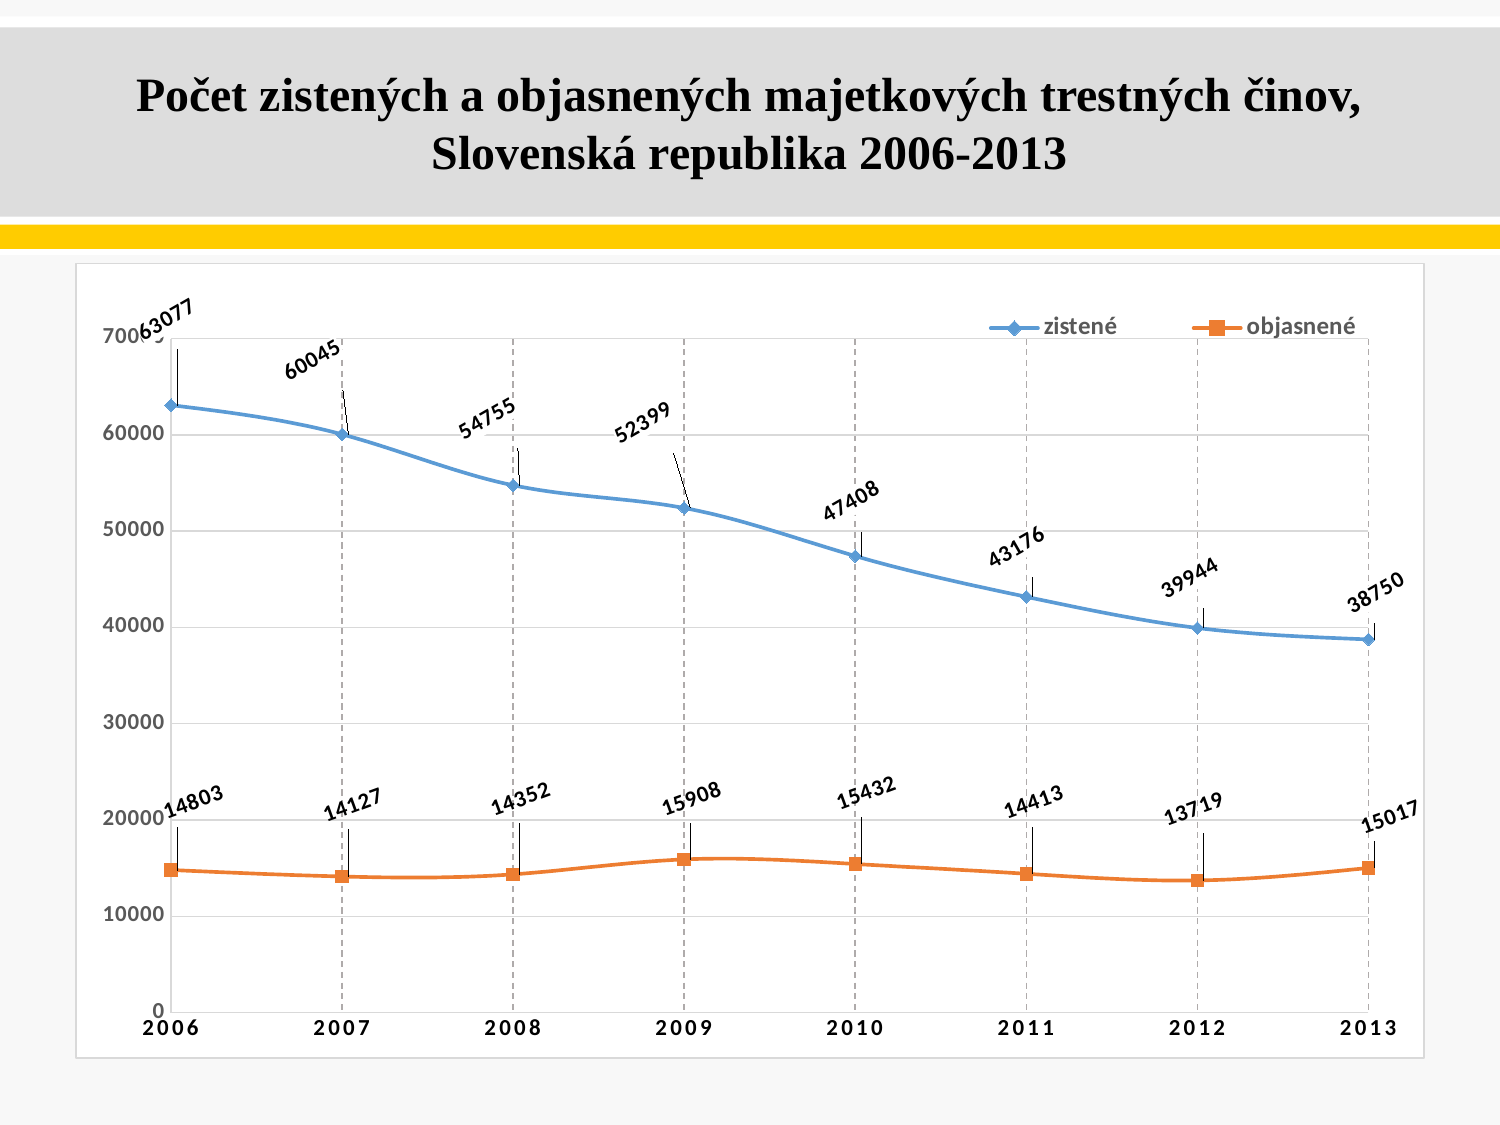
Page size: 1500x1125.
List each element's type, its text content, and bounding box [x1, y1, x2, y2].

chart [74, 262, 1426, 1059]
title Počet zistených a objasnených majetkových trestných činov, Slovenská republika 2006-2013 [75, 29, 1425, 213]
